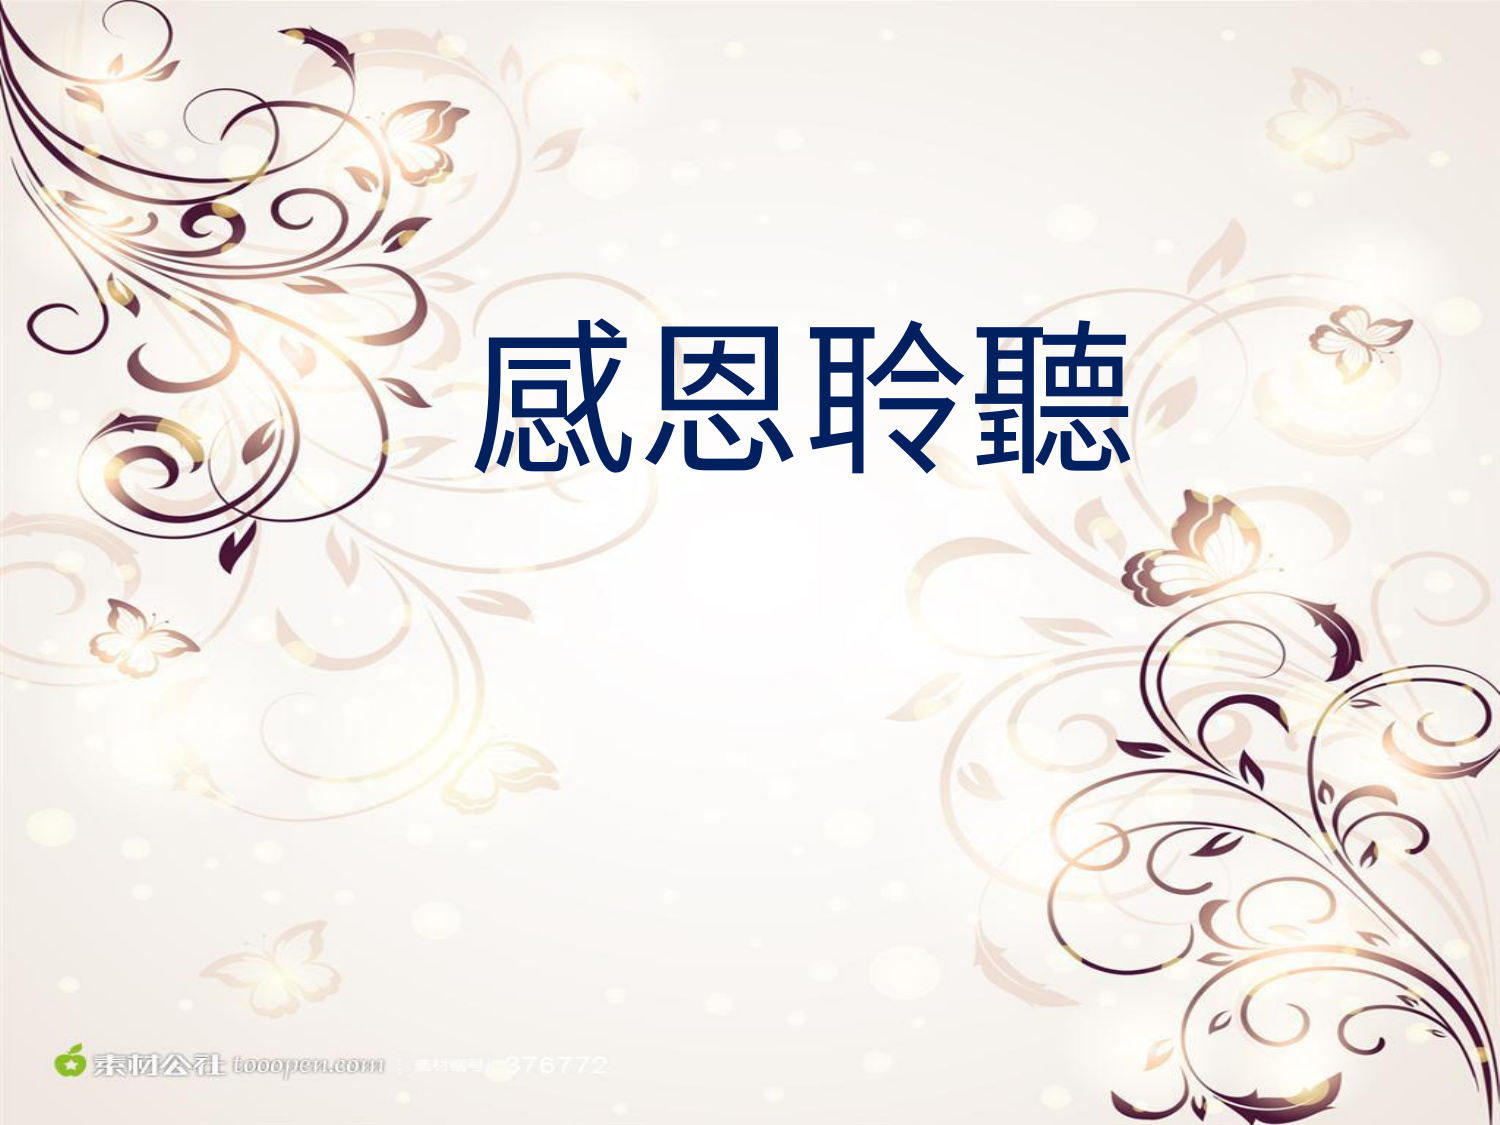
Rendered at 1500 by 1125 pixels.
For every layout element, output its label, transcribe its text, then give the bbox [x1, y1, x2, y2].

list 感恩聆聽 [454, 255, 1306, 502]
picture [0, 0, 1500, 1125]
